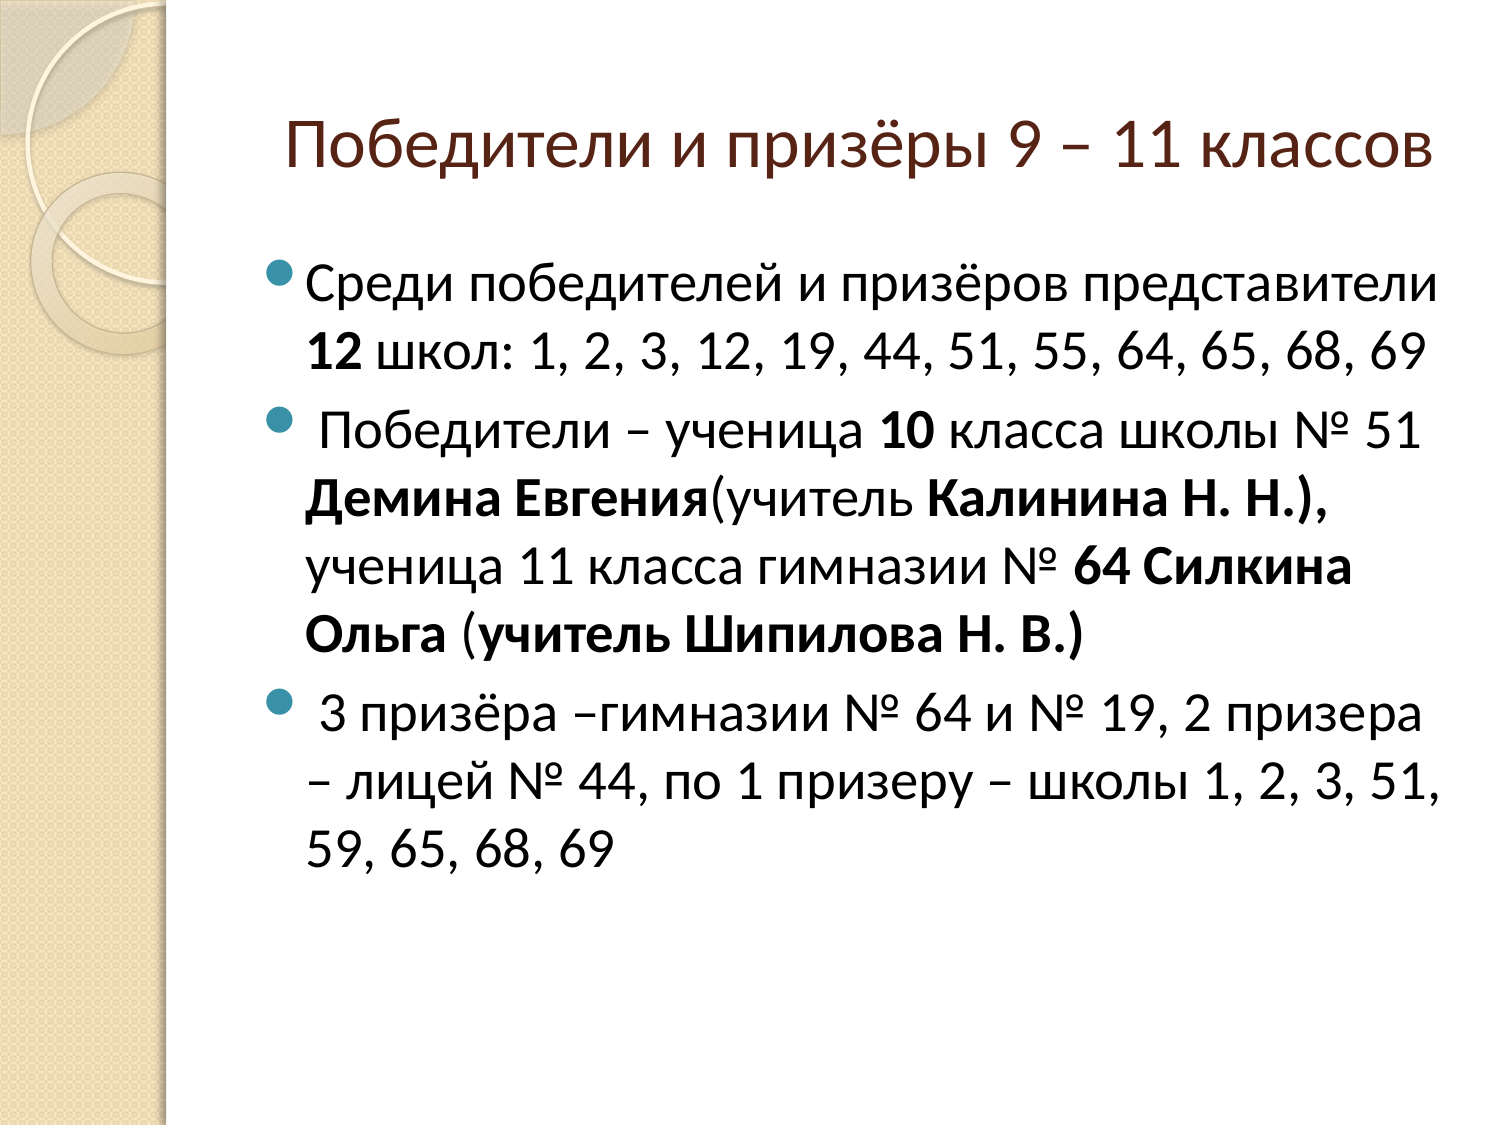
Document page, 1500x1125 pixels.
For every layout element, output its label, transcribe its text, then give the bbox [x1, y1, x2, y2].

list Среди победителей и призёров представители 12 школ: 1, 2, 3, 12, 19, 44, 51, 55, 64, 65, 68, 69 Победители – ученица 10 класса школы № 51 Демина Евгения(учитель Калинина Н. Н.), ученица 11 класса гимназии № 64 Силкина Ольга (учитель Шипилова Н. В.) 3 призёра –гимназии № 64 и № 19, 2 призера – лицей № 44, по 1 призеру – школы 1, 2, 3, 51, 59, 65, 68, 69 [235, 237, 1466, 1025]
title Победители и призёры 9 – 11 классов [269, 45, 1466, 233]
